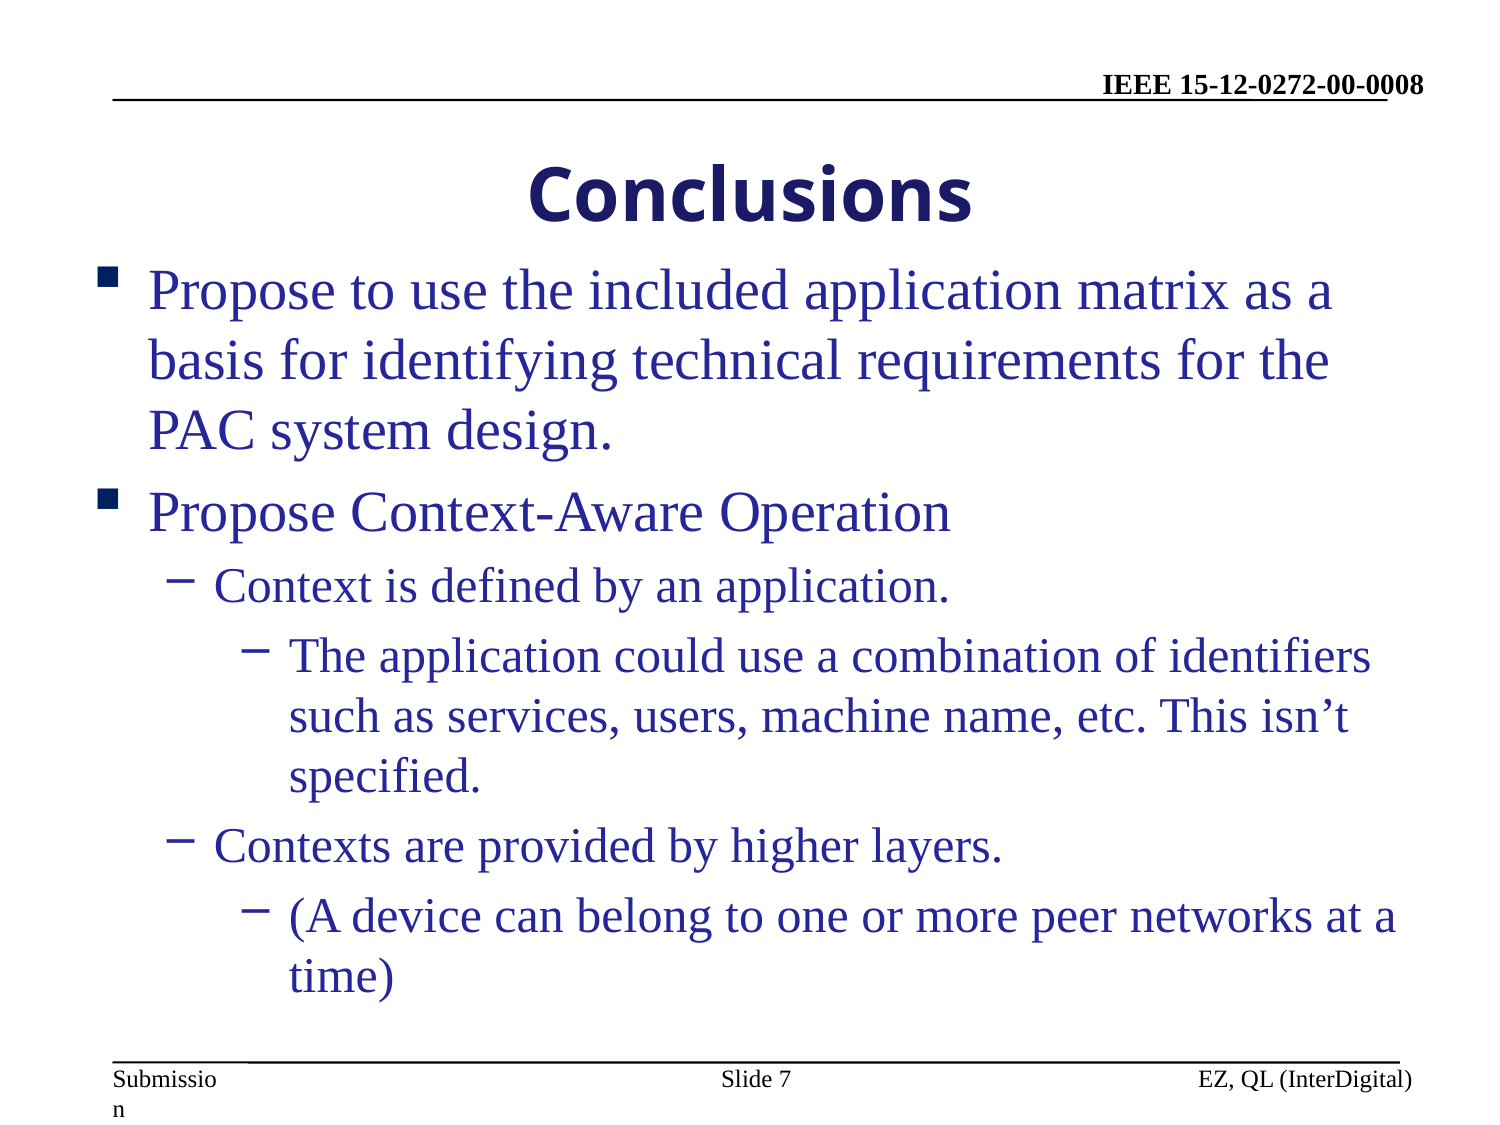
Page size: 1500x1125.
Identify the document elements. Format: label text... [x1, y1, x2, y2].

text_box Propose to use the included application matrix as a basis for identifying technical requirements for the PAC system design. Propose Context-Aware Operation Context is defined by an application. The application could use a combination of identifiers such as services, users, machine name, etc. This isn’t specified. Contexts are provided by higher layers. (A device can belong to one or more peer networks at a time) [76, 243, 1436, 986]
footer EZ, QL (InterDigital) [843, 1061, 1413, 1093]
slide_number Slide 7 [712, 1061, 800, 1093]
title Conclusions [112, 139, 1388, 243]
